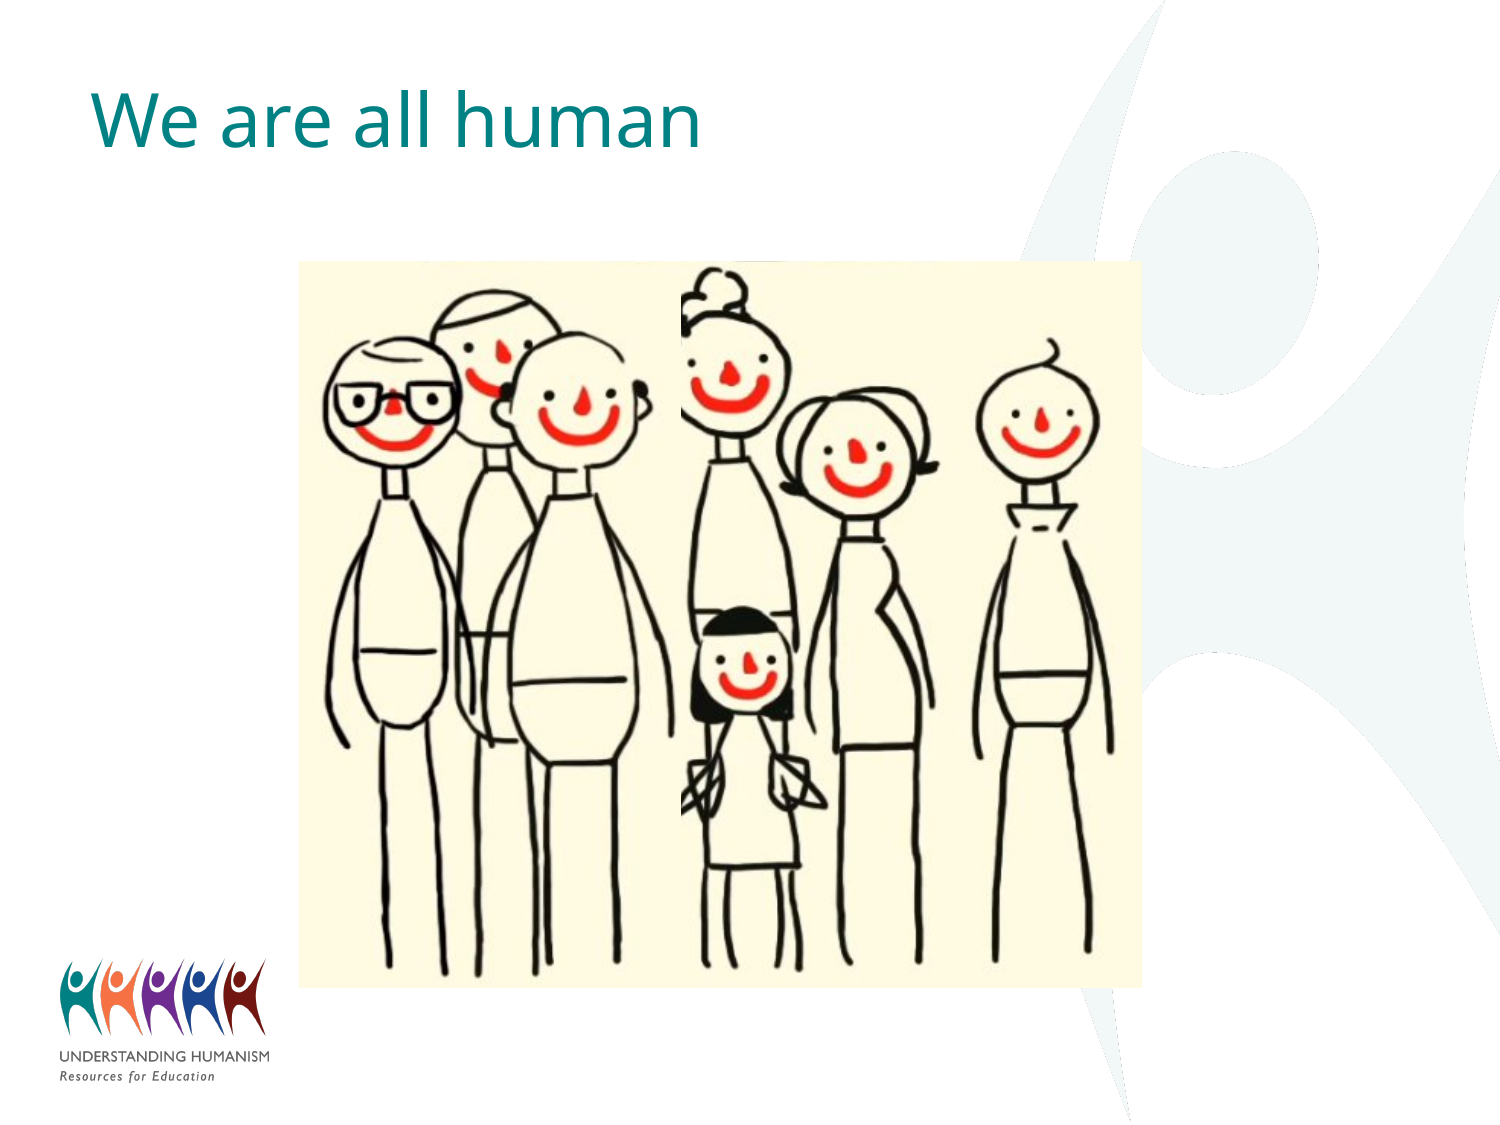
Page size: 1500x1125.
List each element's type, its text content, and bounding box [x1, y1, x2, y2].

title We are all human [75, 43, 1425, 192]
picture [60, 958, 269, 1083]
picture [298, 0, 1500, 1122]
